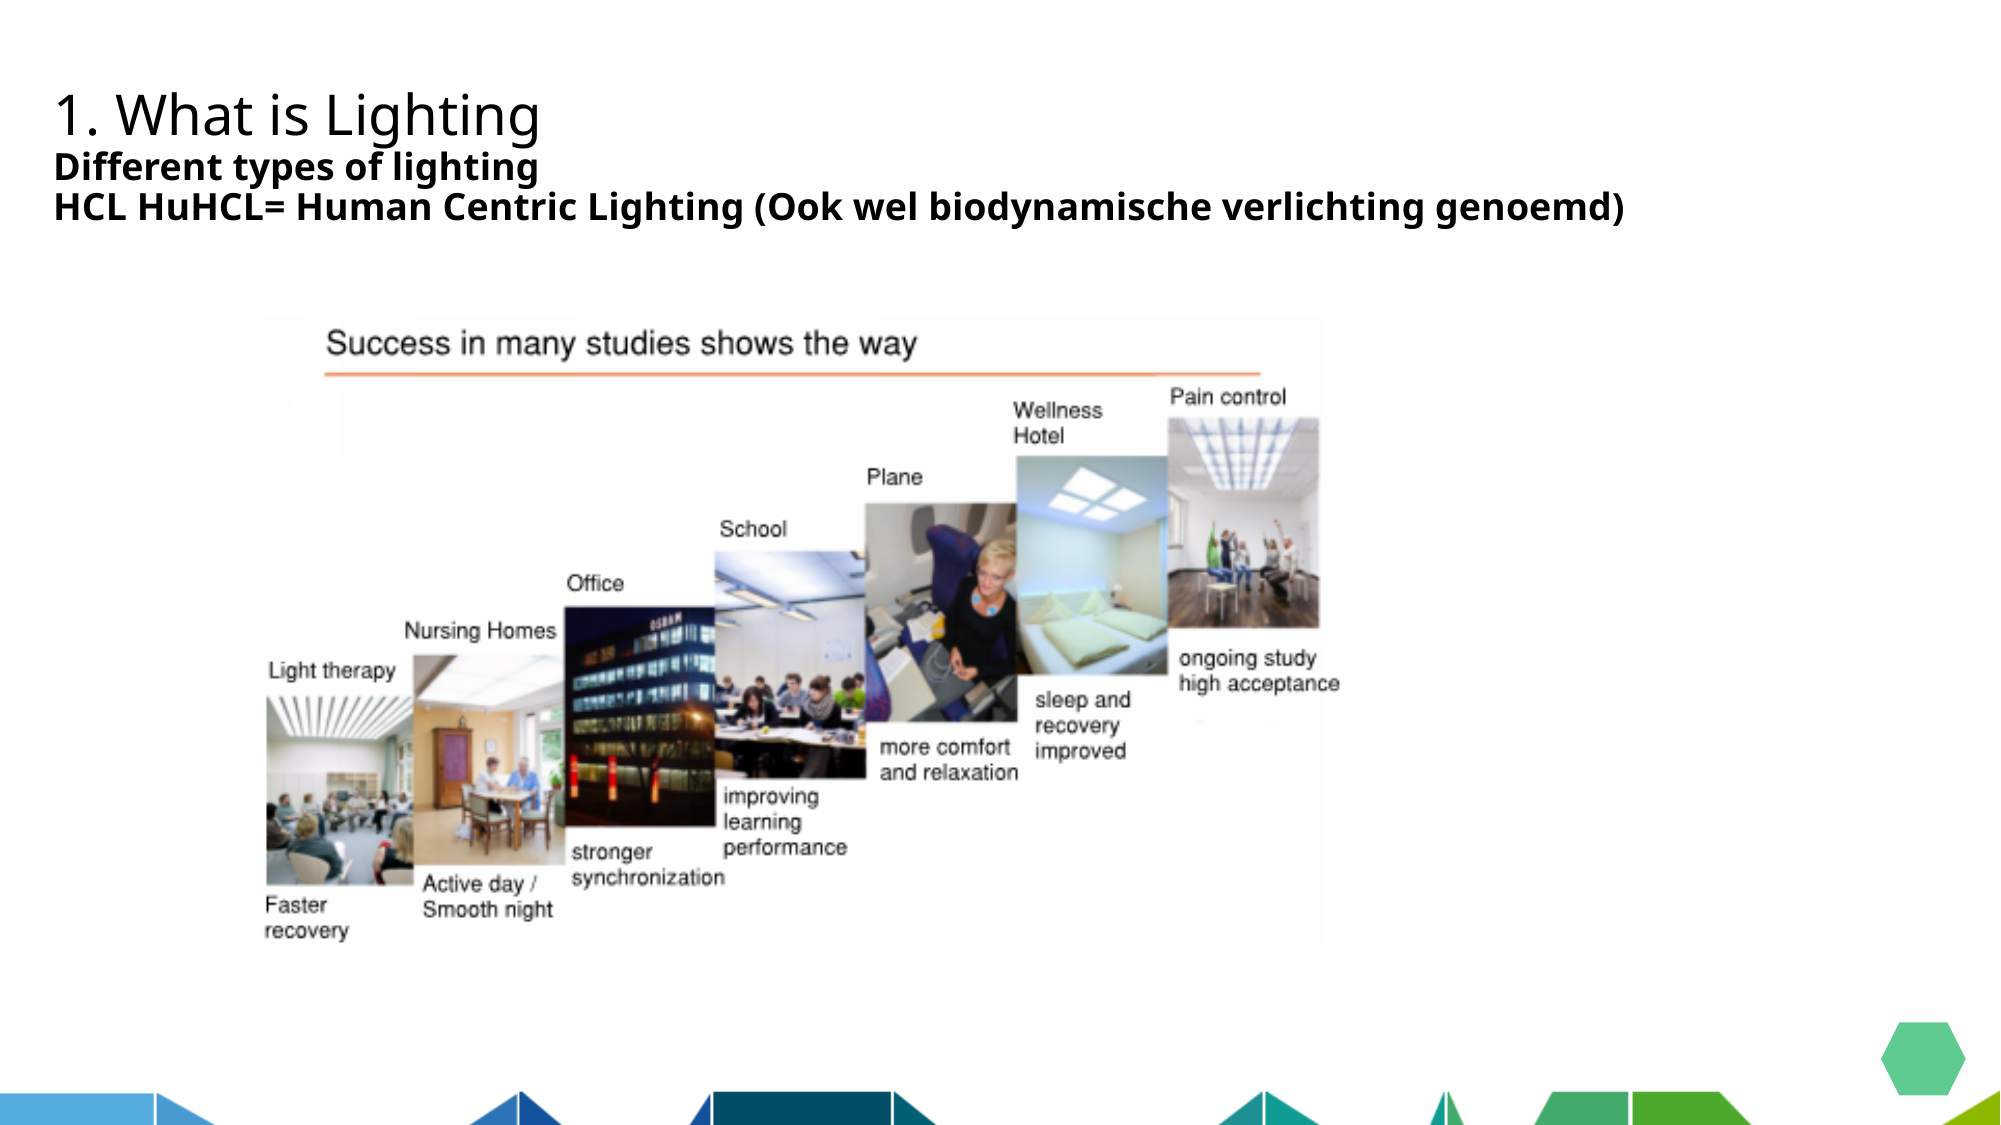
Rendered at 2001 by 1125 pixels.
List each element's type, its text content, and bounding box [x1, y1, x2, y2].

title 1. What is Lighting Different types of lighting HCL HuHCL= Human Centric Lighting (Ook wel biodynamische verlichting genoemd) [38, 38, 1962, 278]
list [238, 317, 1348, 947]
picture [0, 1086, 2000, 1125]
